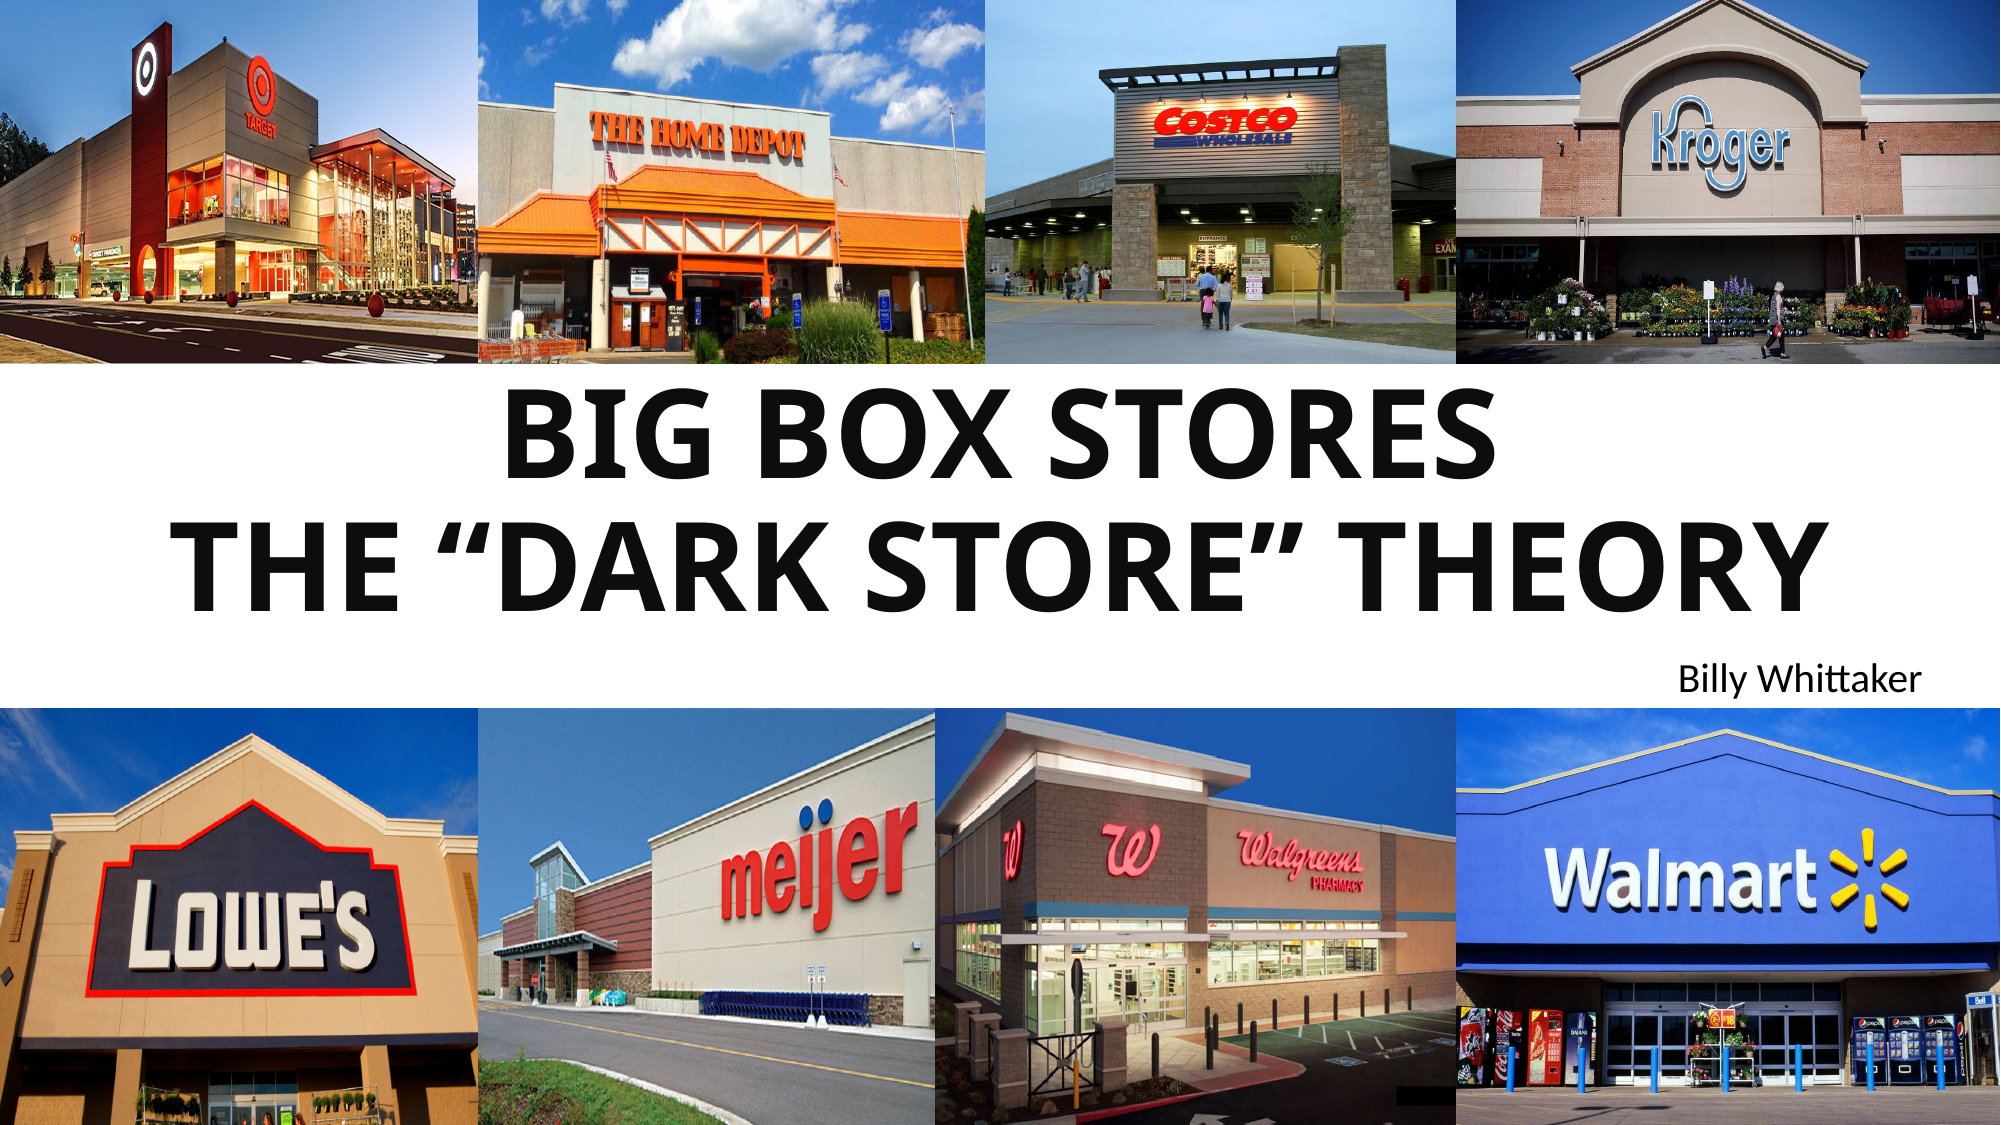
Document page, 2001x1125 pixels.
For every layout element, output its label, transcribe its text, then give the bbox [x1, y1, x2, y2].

picture [0, 0, 2000, 364]
picture [0, 708, 2000, 1125]
text_box Billy Whittaker [1663, 640, 2000, 708]
text_box BIG BOX STORES THE “DARK STORE” THEORY [113, 364, 1886, 708]
